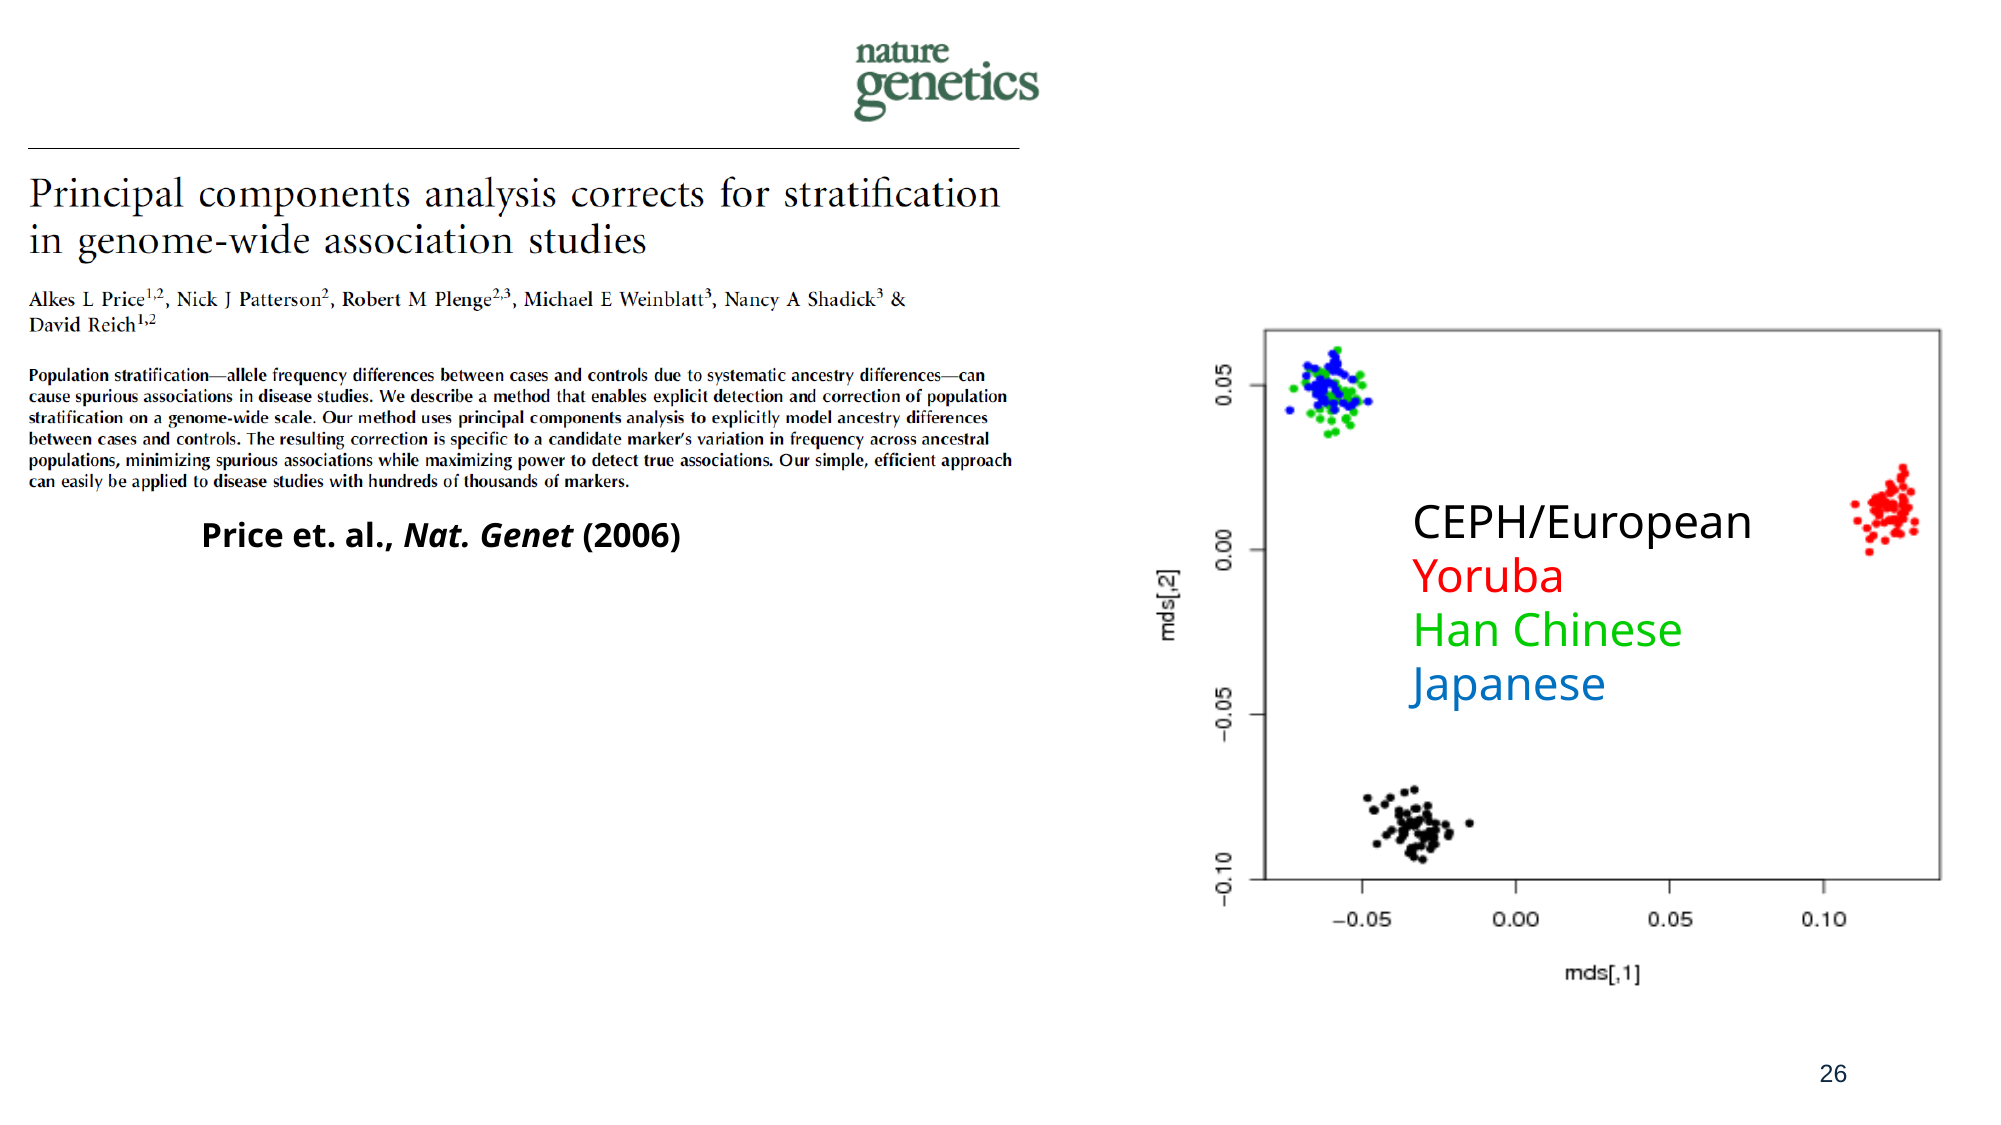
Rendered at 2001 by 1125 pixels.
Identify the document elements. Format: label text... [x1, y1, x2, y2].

picture [24, 138, 1025, 497]
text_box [1149, 222, 2000, 1016]
slide_number 26 [1412, 1042, 1863, 1103]
text_box Price et. al., Nat. Genet (2006) [137, 506, 745, 562]
picture [851, 35, 1042, 125]
